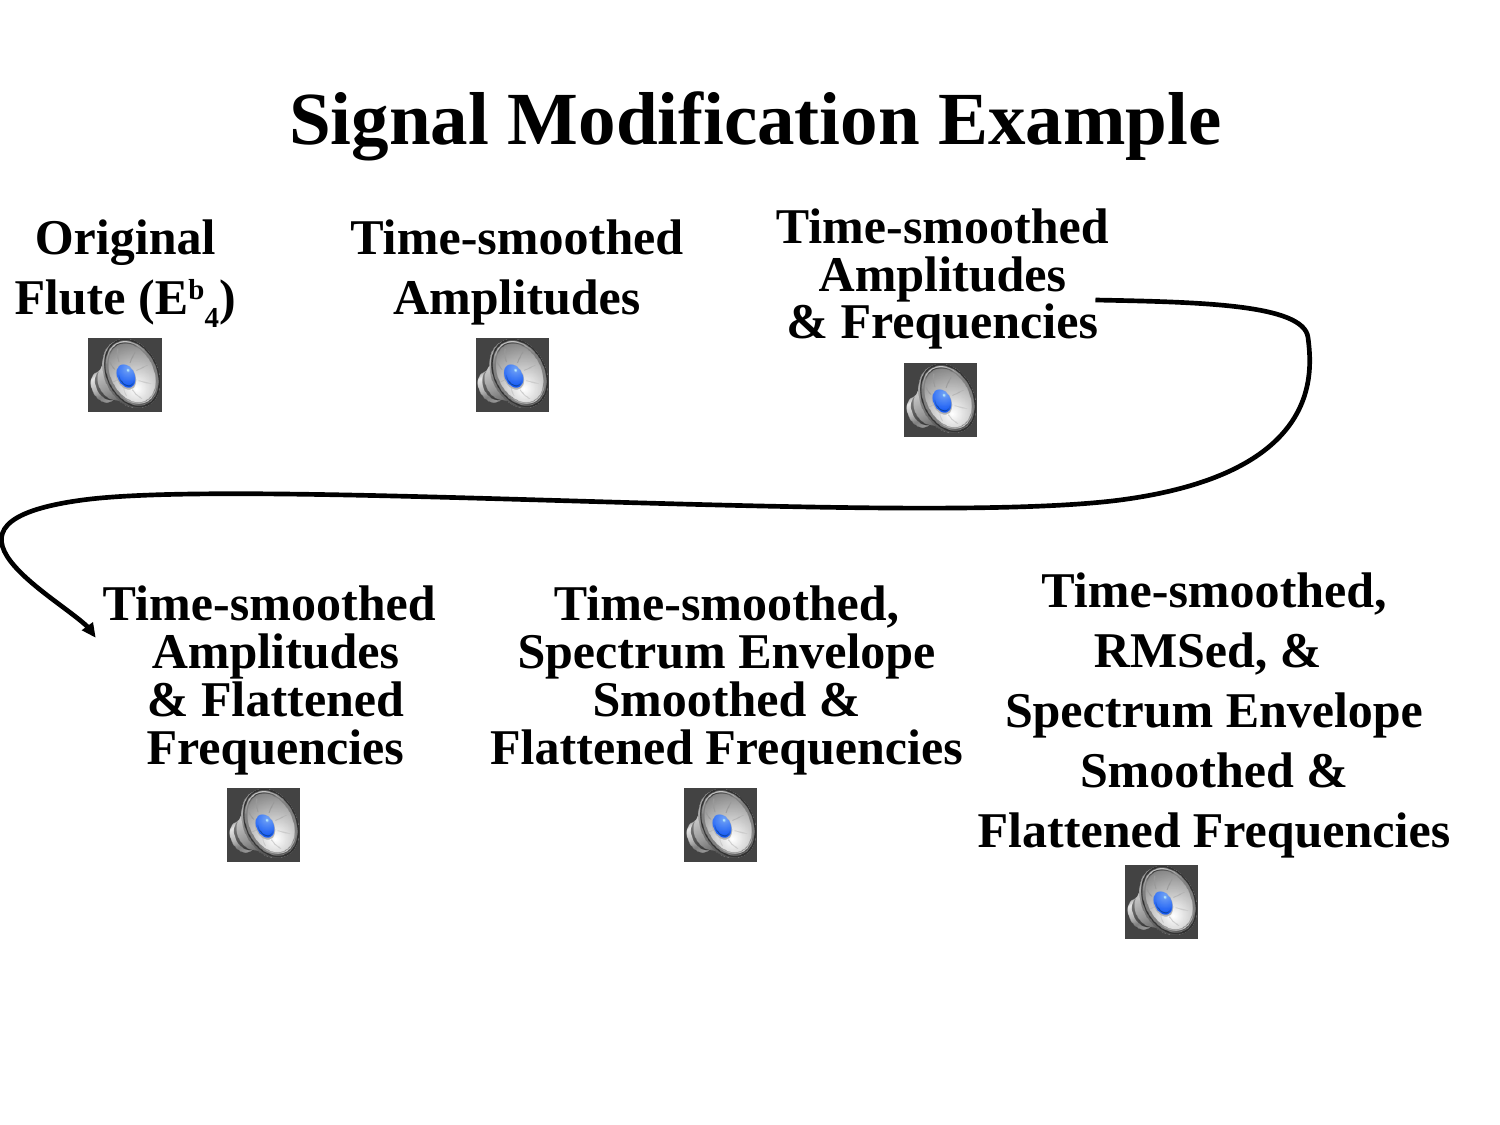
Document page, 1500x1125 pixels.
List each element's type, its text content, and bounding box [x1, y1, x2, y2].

picture [1123, 864, 1200, 940]
text_box Signal Modification Example [274, 62, 1238, 167]
picture [87, 337, 163, 413]
picture [225, 787, 302, 863]
text_box Time-smoothed, Spectrum Envelope Smoothed & Flattened Frequencies [475, 574, 978, 782]
picture [474, 337, 551, 413]
text_box [1, 299, 1310, 638]
text_box Original Flute (Eb4) [0, 197, 251, 341]
text_box Time-smoothed Amplitudes [335, 197, 699, 333]
text_box Time-smoothed, RMSed, & Spectrum Envelope Smoothed & Flattened Frequencies [962, 549, 1466, 865]
text_box Time-smoothed Amplitudes & Frequencies [761, 197, 1124, 356]
text_box Time-smoothed Amplitudes & Flattened Frequencies [87, 574, 464, 782]
picture [683, 787, 759, 863]
picture [903, 362, 979, 438]
